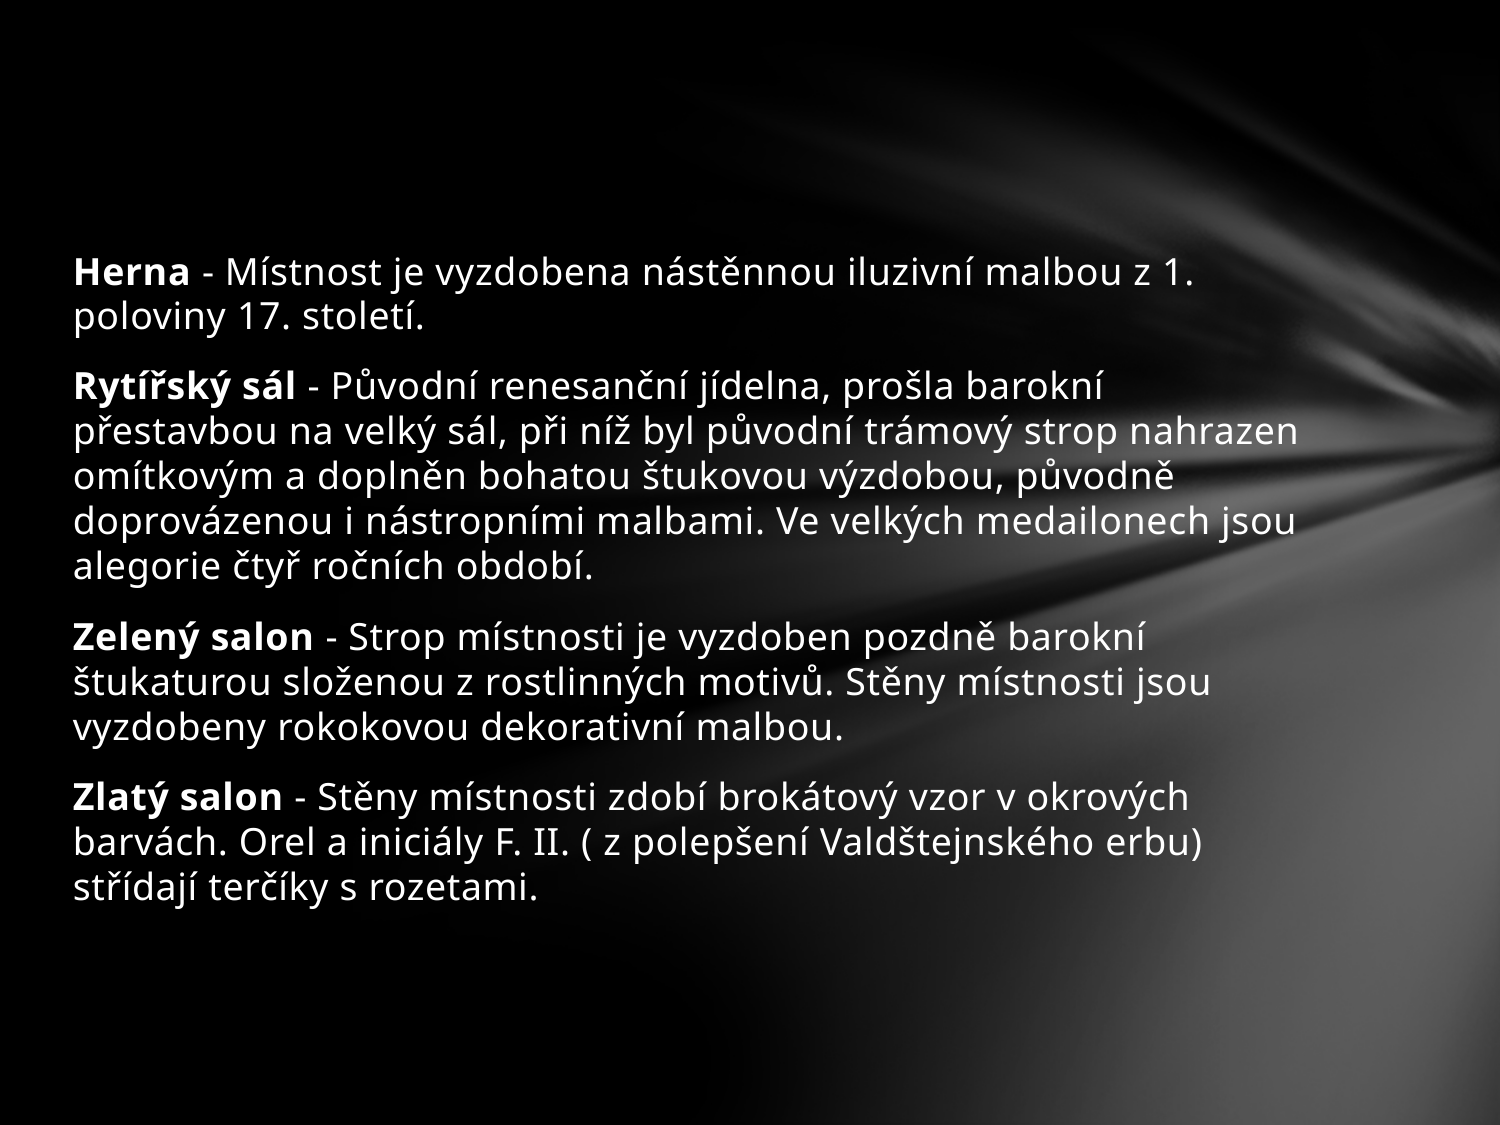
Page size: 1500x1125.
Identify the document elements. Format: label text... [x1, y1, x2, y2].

list Herna - Místnost je vyzdobena nástěnnou iluzivní malbou z 1. poloviny 17. století. Rytířský sál - Původní renesanční jídelna, prošla barokní přestavbou na velký sál, při níž byl původní trámový strop nahrazen omítkovým a doplněn bohatou štukovou výzdobou, původně doprovázenou i nástropními malbami. Ve velkých medailonech jsou alegorie čtyř ročních období. Zelený salon - Strop místnosti je vyzdoben pozdně barokní štukaturou složenou z rostlinných motivů. Stěny místnosti jsou vyzdobeny rokokovou dekorativní malbou. Zlatý salon - Stěny místnosti zdobí brokátový vzor v okrových barvách. Orel a iniciály F. II. ( z polepšení Valdštejnského erbu) střídají terčíky s rozetami. [57, 239, 1318, 1015]
